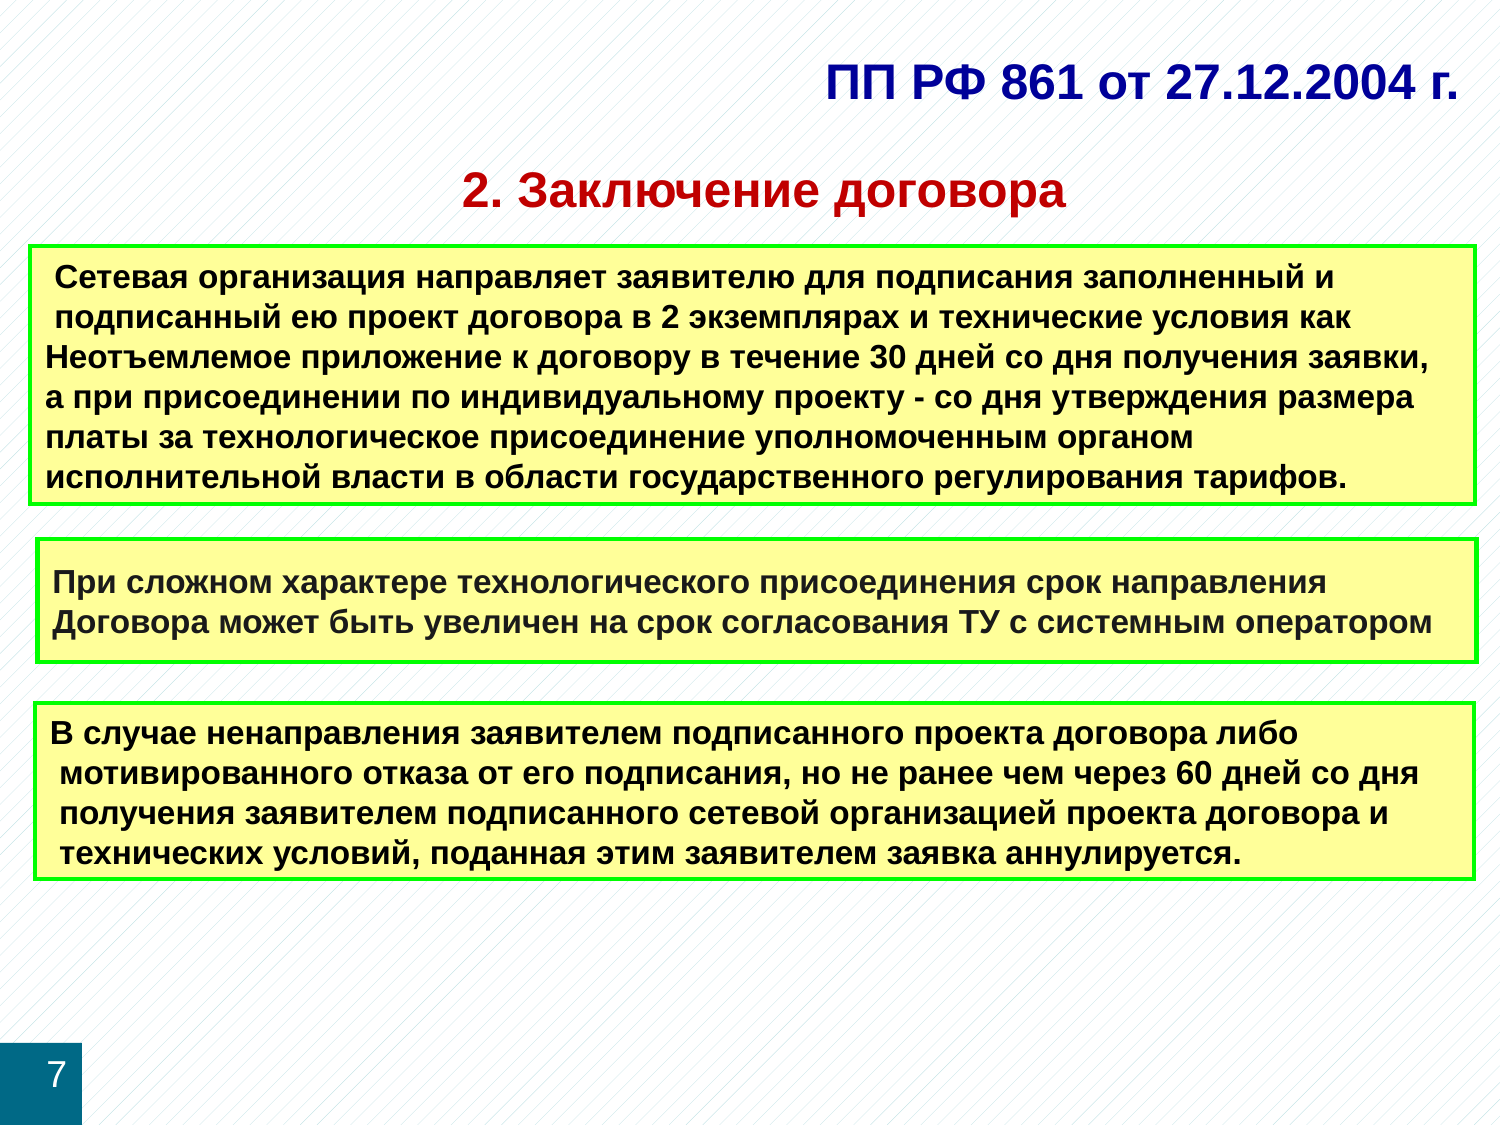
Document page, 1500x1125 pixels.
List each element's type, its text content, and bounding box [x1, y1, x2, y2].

text_box При сложном характере технологического присоединения срок направления Договора может быть увеличен на срок согласования ТУ с системным оператором [37, 539, 1477, 662]
text_box В случае ненаправления заявителем подписанного проекта договора либо мотивированного отказа от его подписания, но не ранее чем через 60 дней со дня получения заявителем подписанного сетевой организацией проекта договора и технических условий, поданная этим заявителем заявка аннулируется. [35, 703, 1475, 879]
text_box Сетевая организация направляет заявителю для подписания заполненный и подписанный ею проект договора в 2 экземплярах и технические условия как Неотъемлемое приложение к договору в течение 30 дней со дня получения заявки, а при присоединении по индивидуальному проекту - со дня утверждения размера платы за технологическое присоединение уполномоченным органом исполнительной власти в области государственного регулирования тарифов. [30, 246, 1475, 504]
text_box ПП РФ 861 от 27.12.2004 г. [248, 41, 1489, 117]
text_box 2. Заключение договора [144, 152, 1384, 225]
text_box 7 [0, 1042, 82, 1125]
